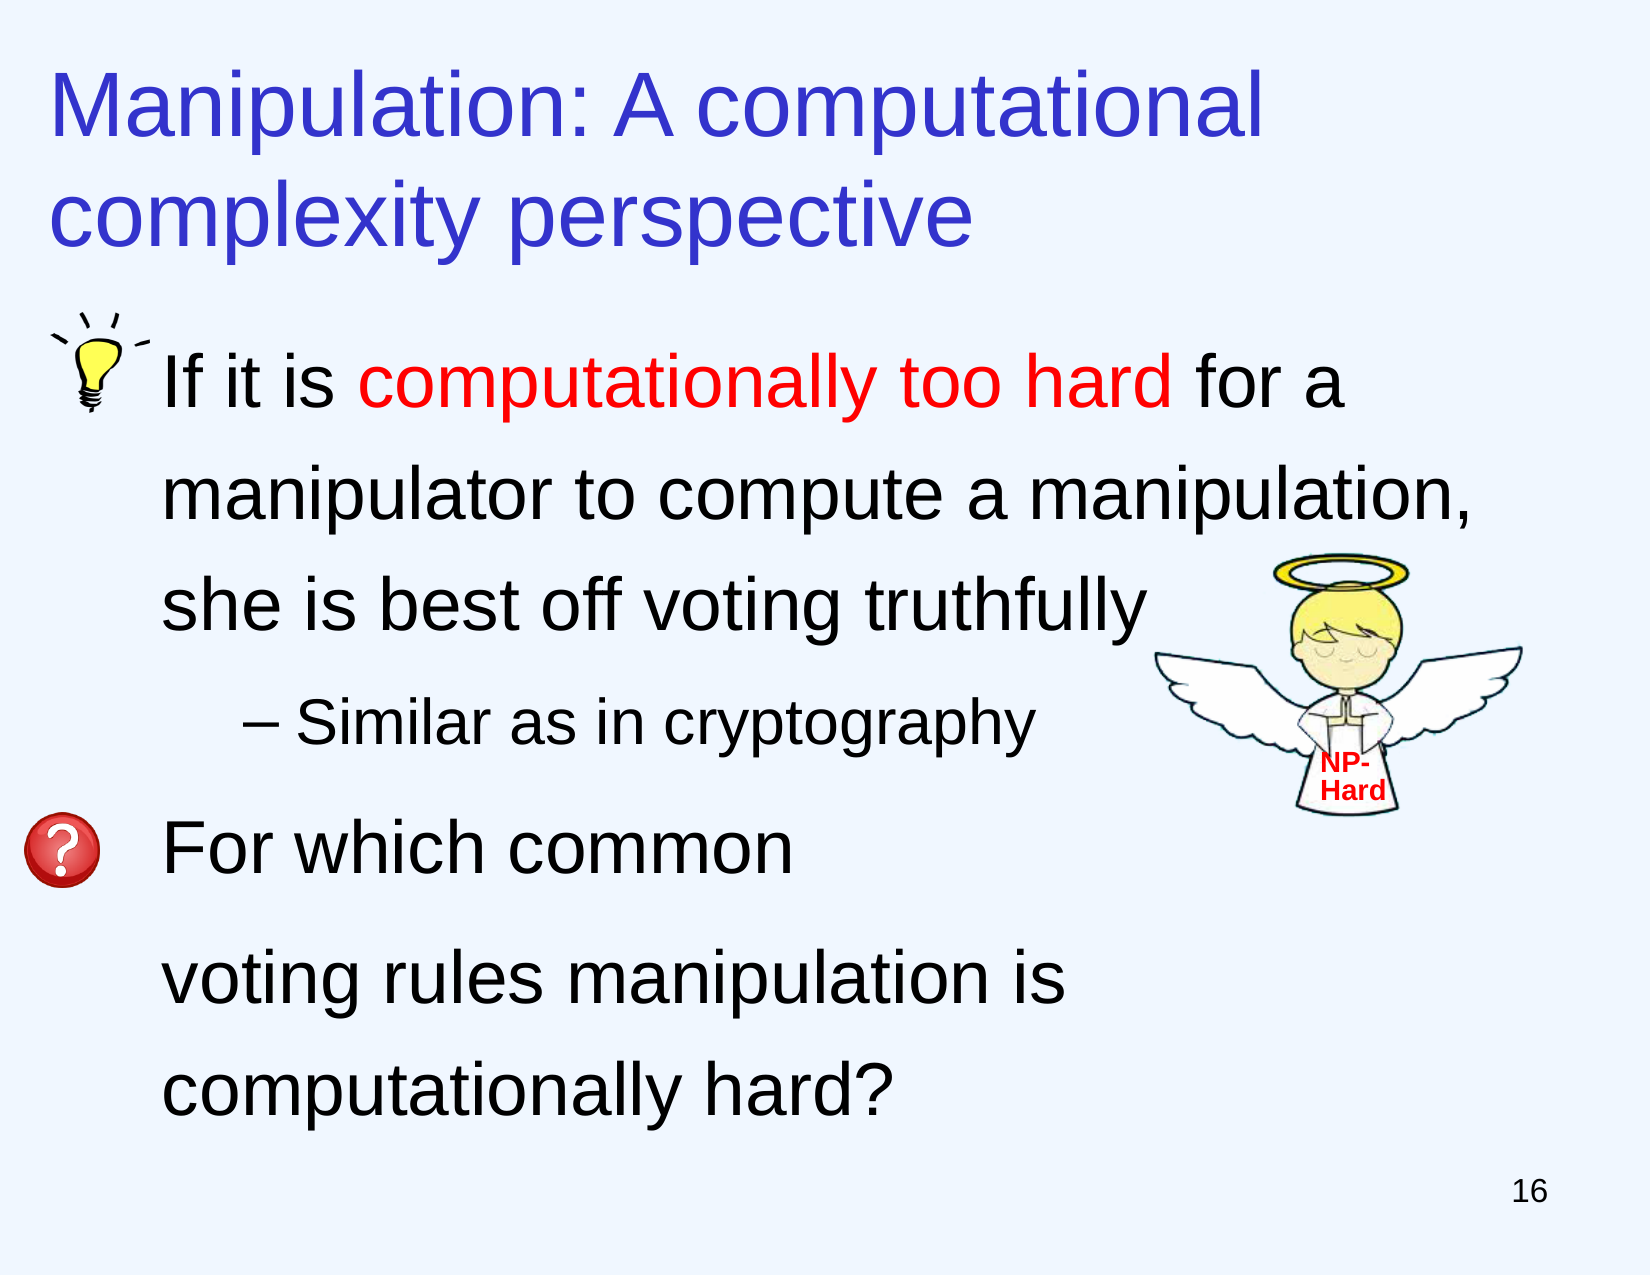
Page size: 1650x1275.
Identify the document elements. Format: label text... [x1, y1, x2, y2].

slide_number 15 [1182, 1160, 1566, 1248]
list If it is computationally too hard for a manipulator to compute a manipulation, she is best off voting truthfully Similar as in cryptography For which common voting rules manipulation is computationally hard? [145, 302, 1513, 1213]
picture [24, 812, 101, 888]
picture [1149, 549, 1526, 822]
picture [49, 311, 151, 413]
title Manipulation: A computational complexity perspective [31, 50, 1347, 261]
